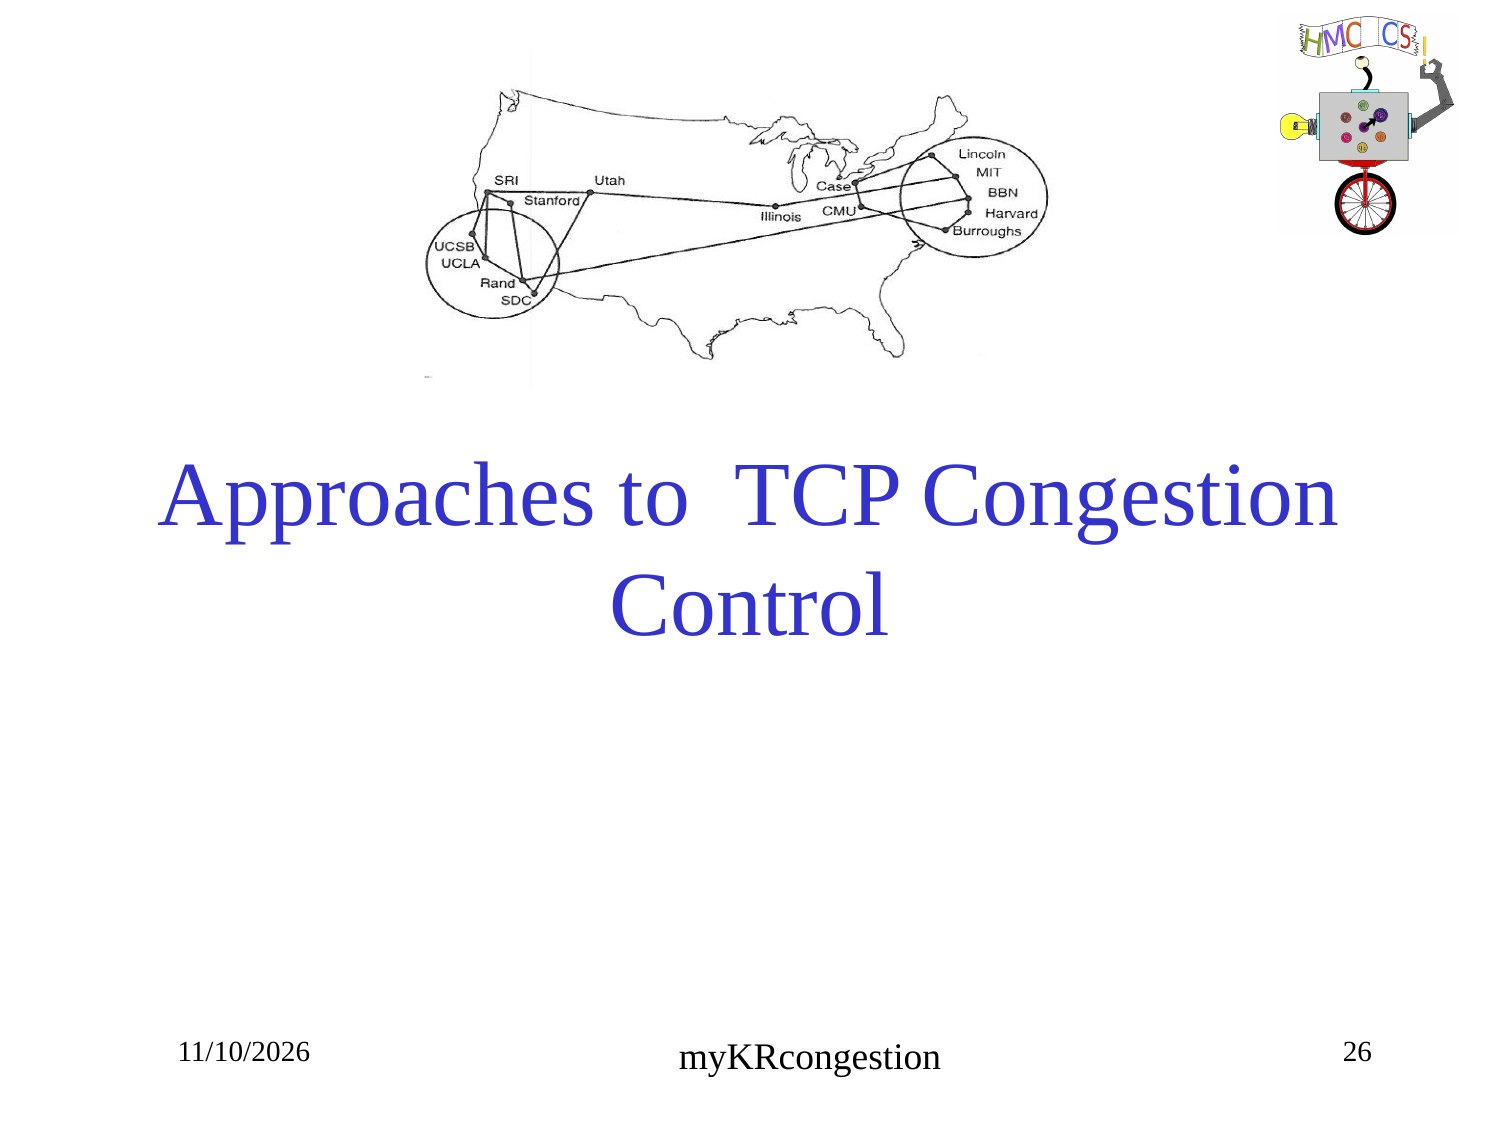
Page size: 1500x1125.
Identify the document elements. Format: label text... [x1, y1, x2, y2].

picture [424, 49, 1076, 388]
picture [1275, 12, 1461, 236]
title Approaches to TCP Congestion Control [112, 437, 1388, 650]
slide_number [162, 1025, 400, 1100]
slide_number 26 [1074, 1025, 1388, 1100]
